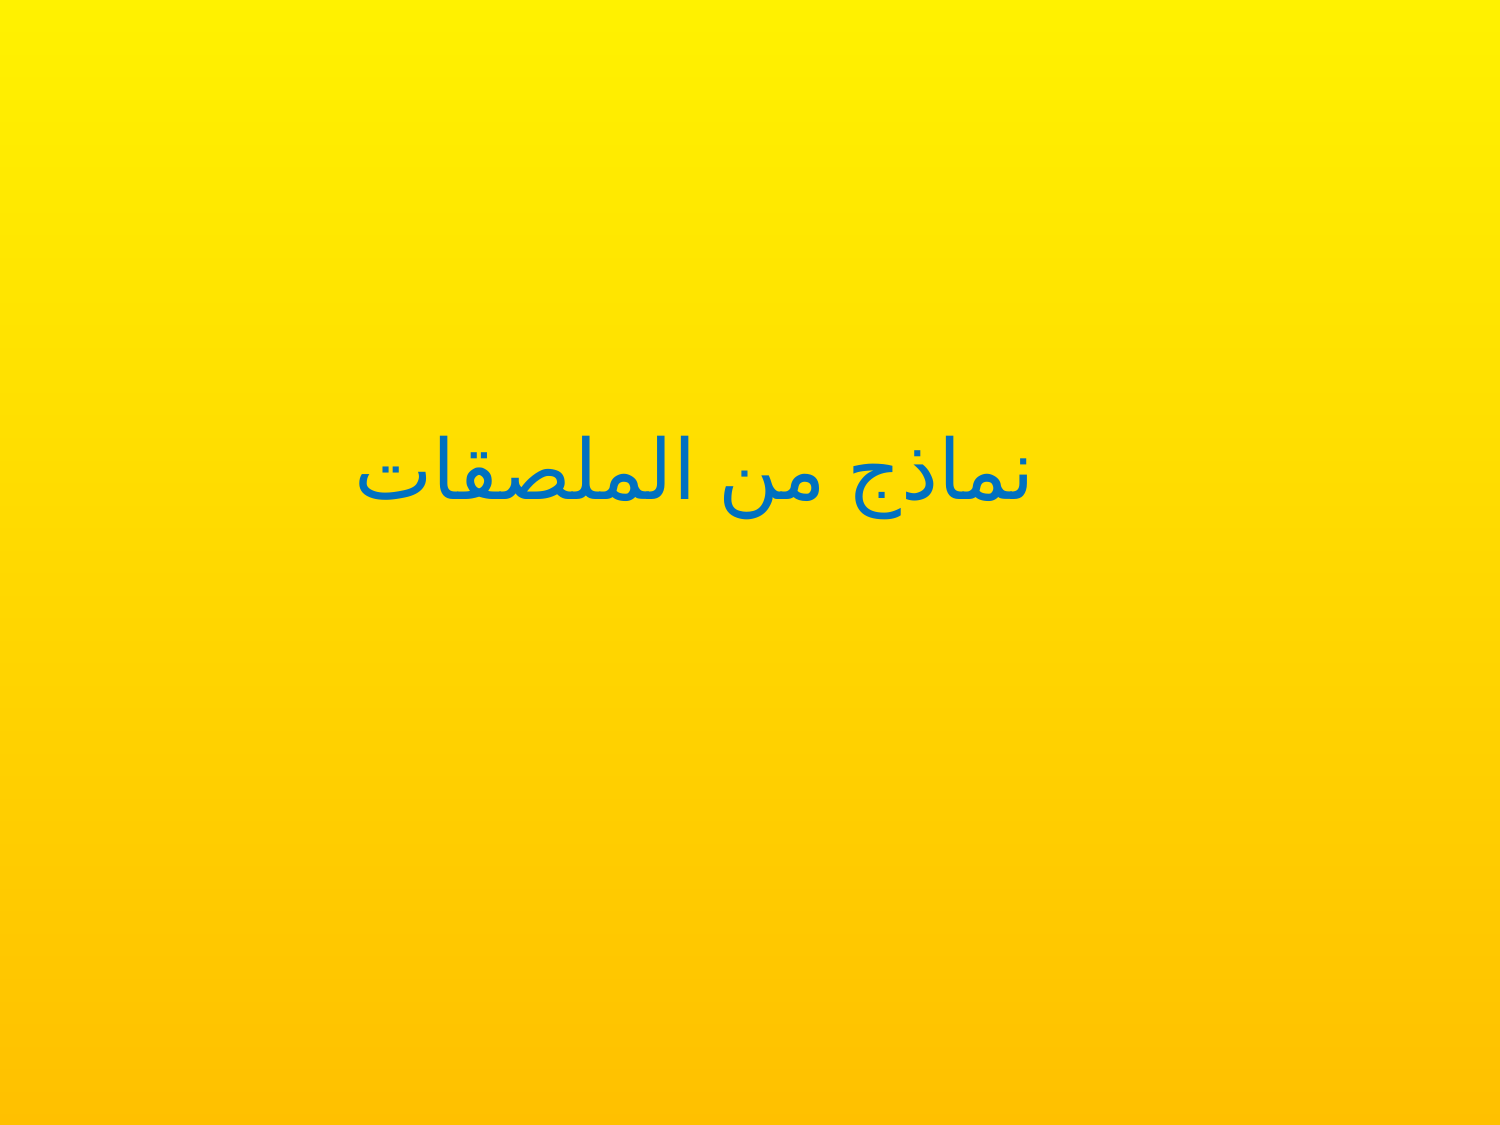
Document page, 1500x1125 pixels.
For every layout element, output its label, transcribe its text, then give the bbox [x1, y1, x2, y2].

text_box نماذج من الملصقات [123, 408, 1267, 551]
